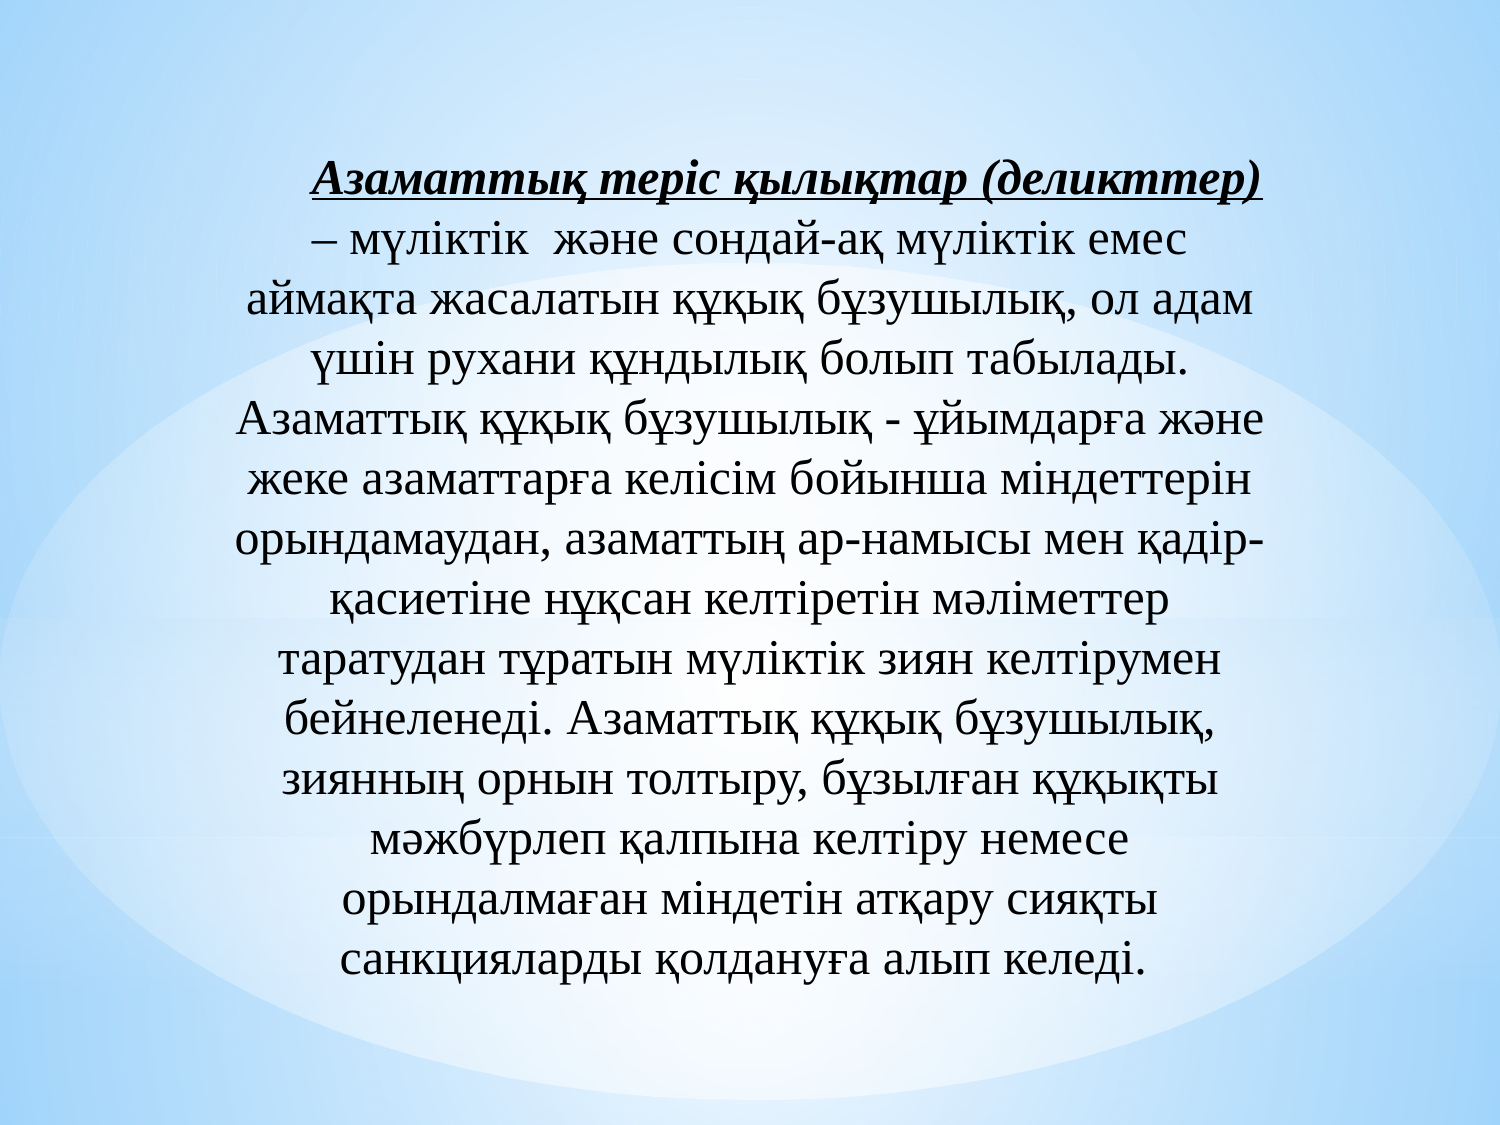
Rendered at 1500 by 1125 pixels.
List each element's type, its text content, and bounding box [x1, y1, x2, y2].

text_box Азаматтық теріс қылықтар (деликттер) – мүліктік және сондай-ақ мүліктік емес аймақта жасалатын құқық бұзушылық, ол адам үшін рухани құндылық болып табылады. Азаматтық құқық бұзушылық - ұйымдарға және жеке азаматтарға келісім бойынша міндеттерін орындамаудан, азаматтың ар-намысы мен қадір-қасиетіне нұқсан келтіретін мәліметтер таратудан тұратын мүліктік зиян келтірумен бейнеленеді. Азаматтық құқық бұзушылық, зиянның орнын толтыру, бұзылған құқықты мәжбүрлеп қалпына келтіру немесе орындалмаған міндетін атқару сияқты санкцияларды қолдануға алып келеді. [206, 137, 1294, 992]
